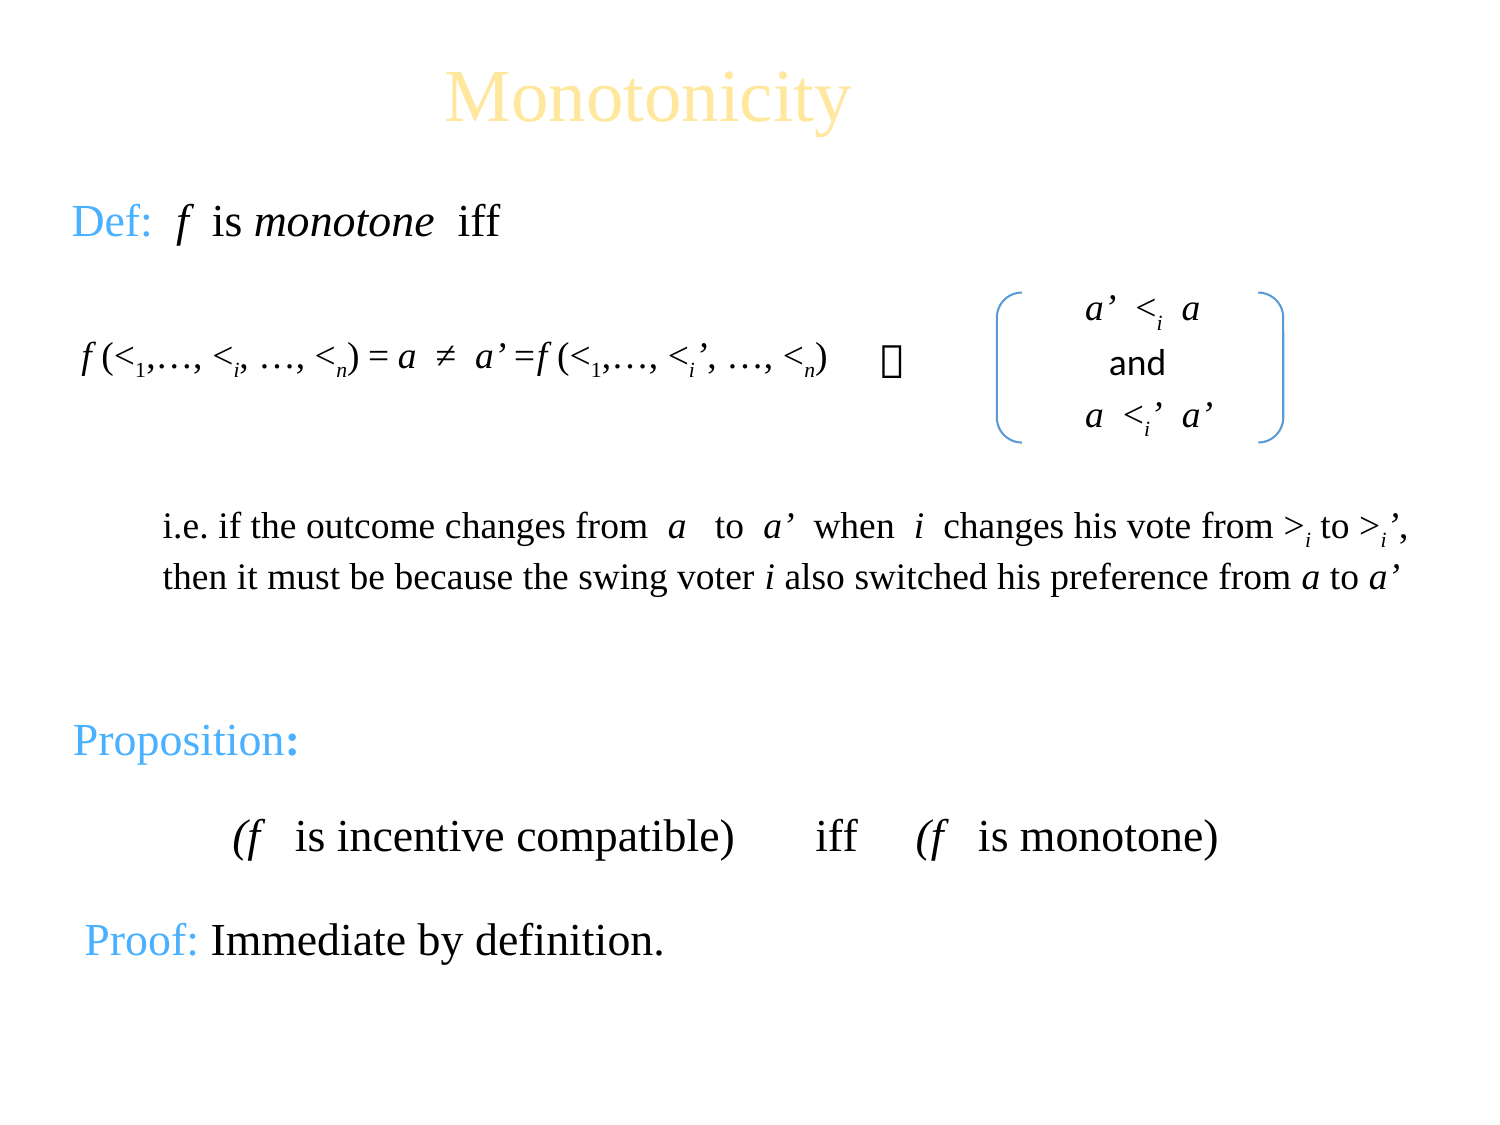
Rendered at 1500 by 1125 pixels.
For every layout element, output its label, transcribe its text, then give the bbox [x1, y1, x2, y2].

text_box i.e. if the outcome changes from a to a’ when i changes his vote from >i to >i’, then it must be because the swing voter i also switched his preference from a to a’ [147, 493, 1463, 605]
text_box [1232, 291, 1285, 444]
text_box Proposition: [58, 702, 315, 772]
text_box Def: f is monotone iff [56, 183, 1311, 253]
text_box Proof: Immediate by definition. [69, 901, 681, 972]
text_box  [863, 324, 995, 395]
text_box Monotonicity [429, 39, 868, 145]
text_box f (<1,…, <i, …, <n) = a ≠ a’ =f (<1,…, <i’, …, <n) [66, 323, 1007, 440]
text_box [995, 291, 1067, 444]
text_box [1067, 275, 1232, 443]
text_box (f is incentive compatible) iff (f is monotone) [217, 797, 1292, 868]
